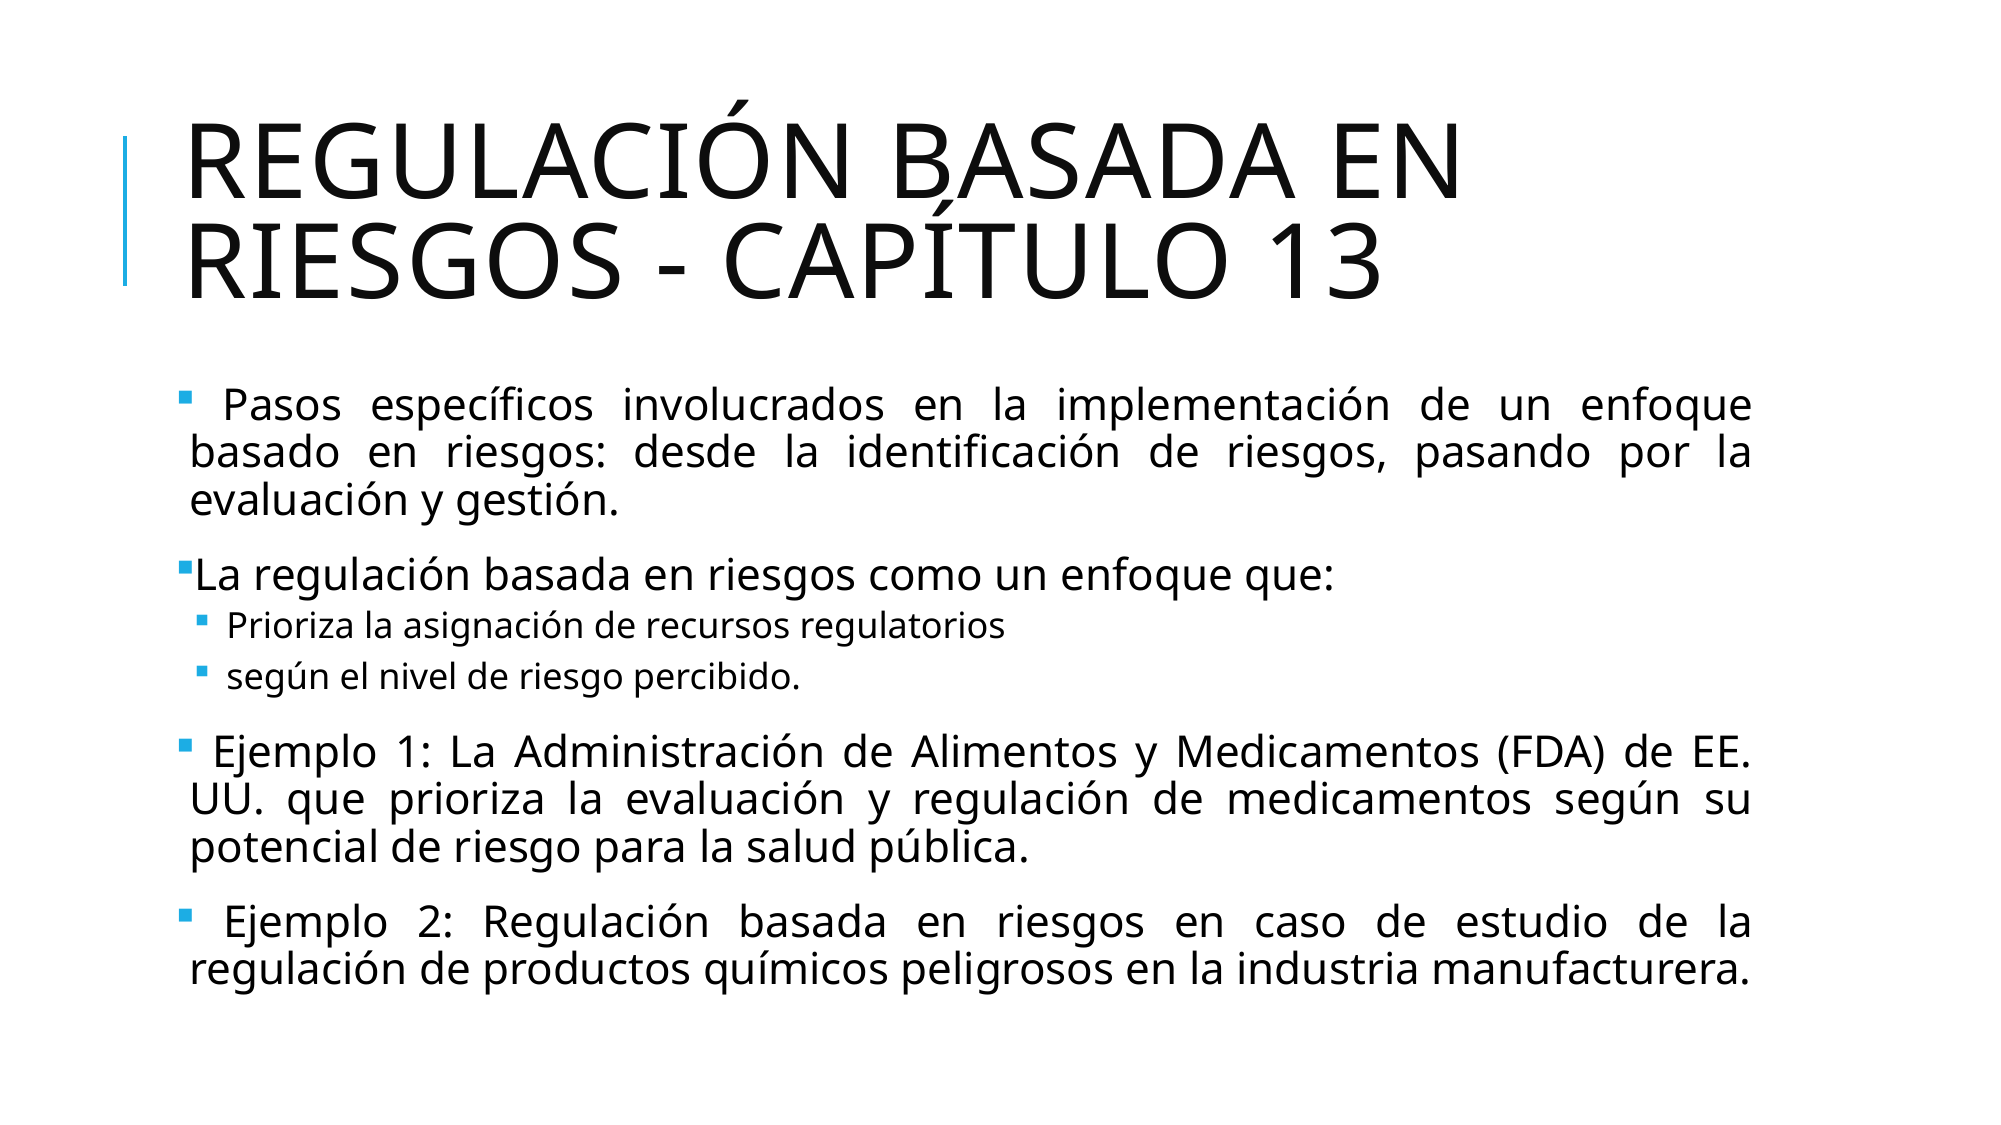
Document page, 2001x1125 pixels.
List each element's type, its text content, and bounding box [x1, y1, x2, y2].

title Regulación Basada en Riesgos - Capítulo 13 [168, 96, 1763, 342]
list Pasos específicos involucrados en la implementación de un enfoque basado en riesgos: desde la identificación de riesgos, pasando por la evaluación y gestión. La regulación basada en riesgos como un enfoque que: Prioriza la asignación de recursos regulatorios según el nivel de riesgo percibido. Ejemplo 1: La Administración de Alimentos y Medicamentos (FDA) de EE. UU. que prioriza la evaluación y regulación de medicamentos según su potencial de riesgo para la salud pública. Ejemplo 2: Regulación basada en riesgos en caso de estudio de la regulación de productos químicos peligrosos en la industria manufacturera. [168, 375, 1763, 1035]
